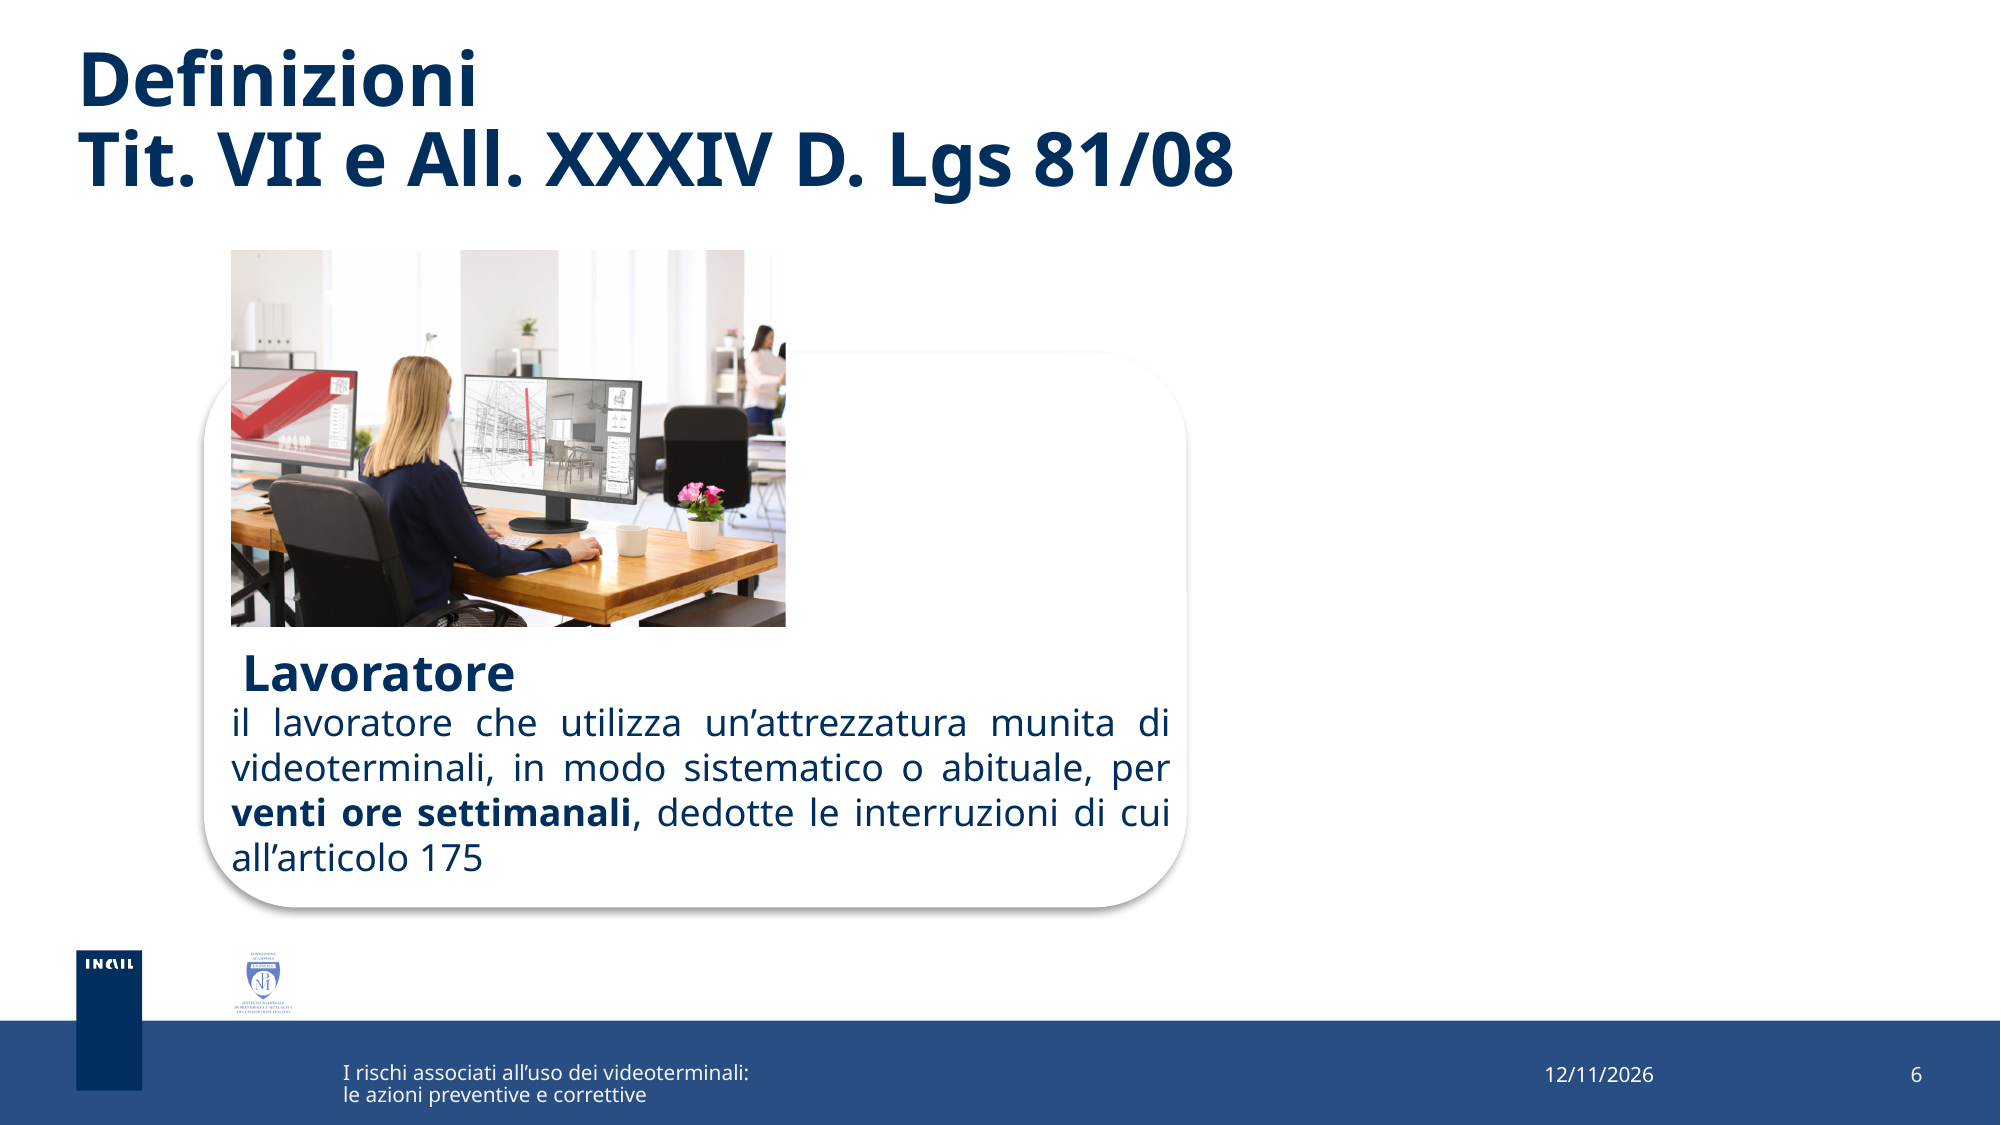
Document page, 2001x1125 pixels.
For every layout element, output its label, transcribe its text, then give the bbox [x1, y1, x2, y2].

title Definizioni Tit. VII e All. XXXIV D. Lgs 81/08 [77, 41, 1925, 156]
text_box [203, 710, 216, 863]
slide_number 6 [1684, 1061, 1923, 1122]
list I rischi associati all’uso dei videoterminali: le azioni preventive e correttive [343, 1061, 1388, 1100]
text_box [236, 887, 1154, 909]
text_box il lavoratore che utilizza un’attrezzatura munita di videoterminali, in modo sistematico o abituale, per venti ore settimanali, dedotte le interruzioni di cui all’articolo 175 [216, 691, 1187, 887]
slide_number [1417, 1061, 1654, 1122]
text_box Lavoratore [189, 634, 569, 710]
picture [231, 250, 786, 627]
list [231, 950, 296, 1017]
text_box [203, 351, 1188, 826]
